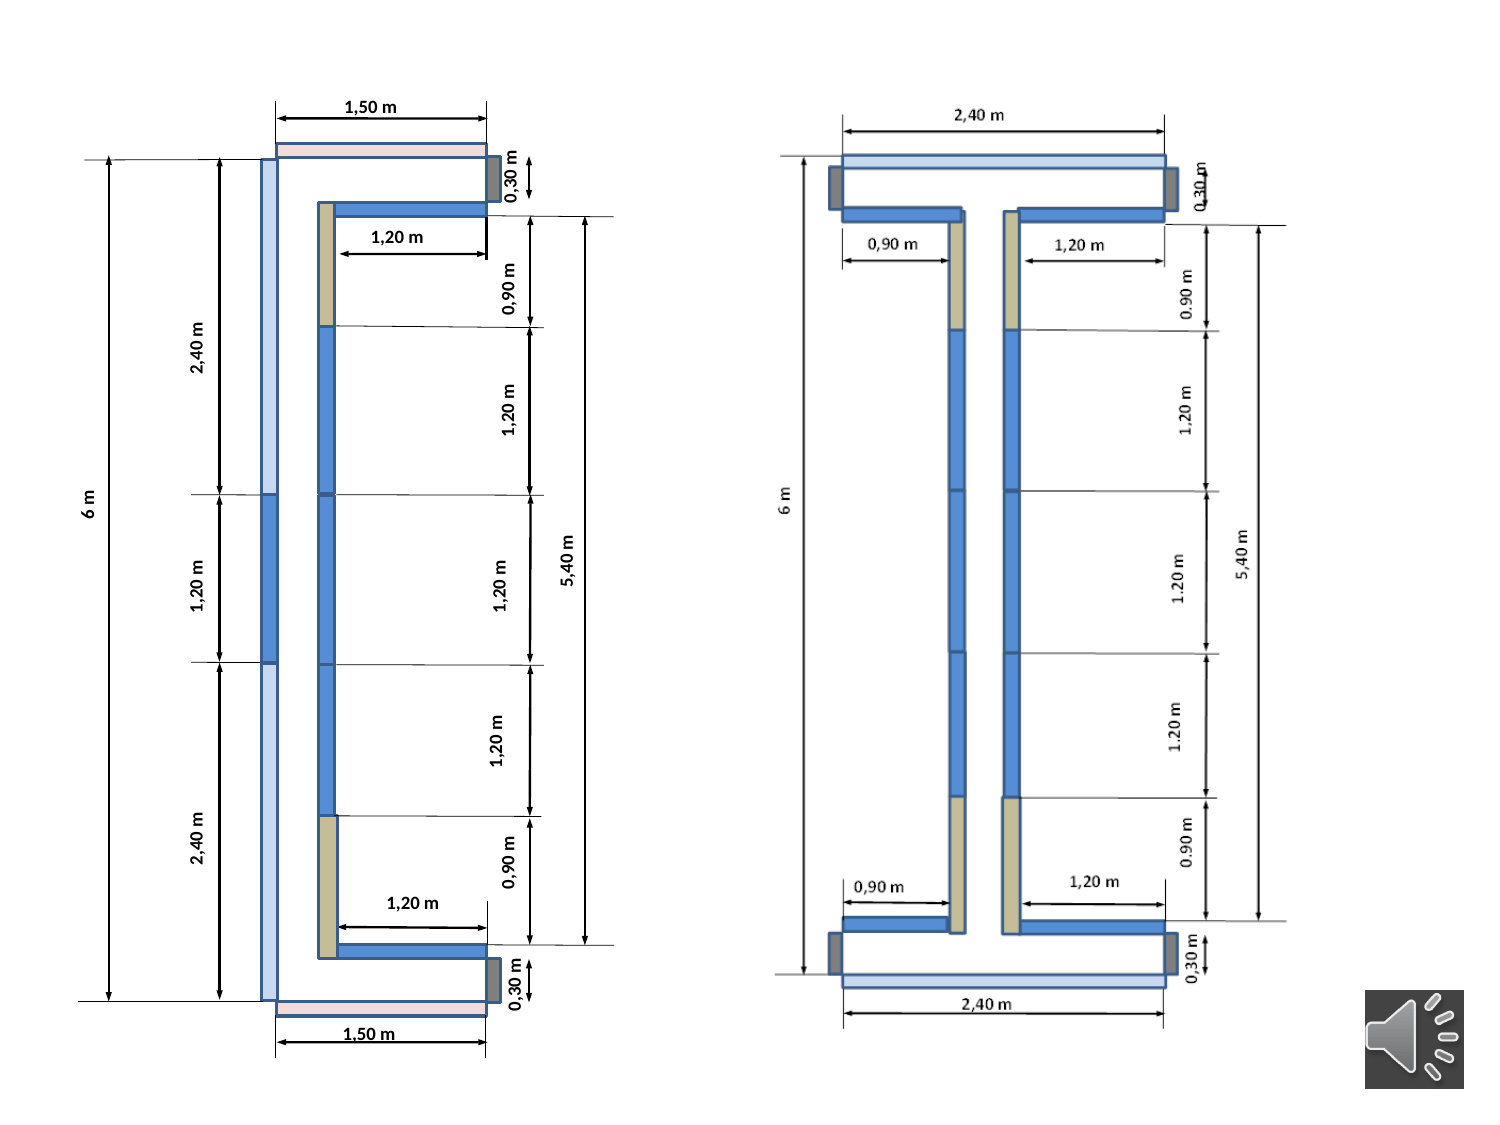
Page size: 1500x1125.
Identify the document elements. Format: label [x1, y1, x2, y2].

text_box [1364, 989, 1465, 1090]
picture [64, 30, 1440, 1059]
